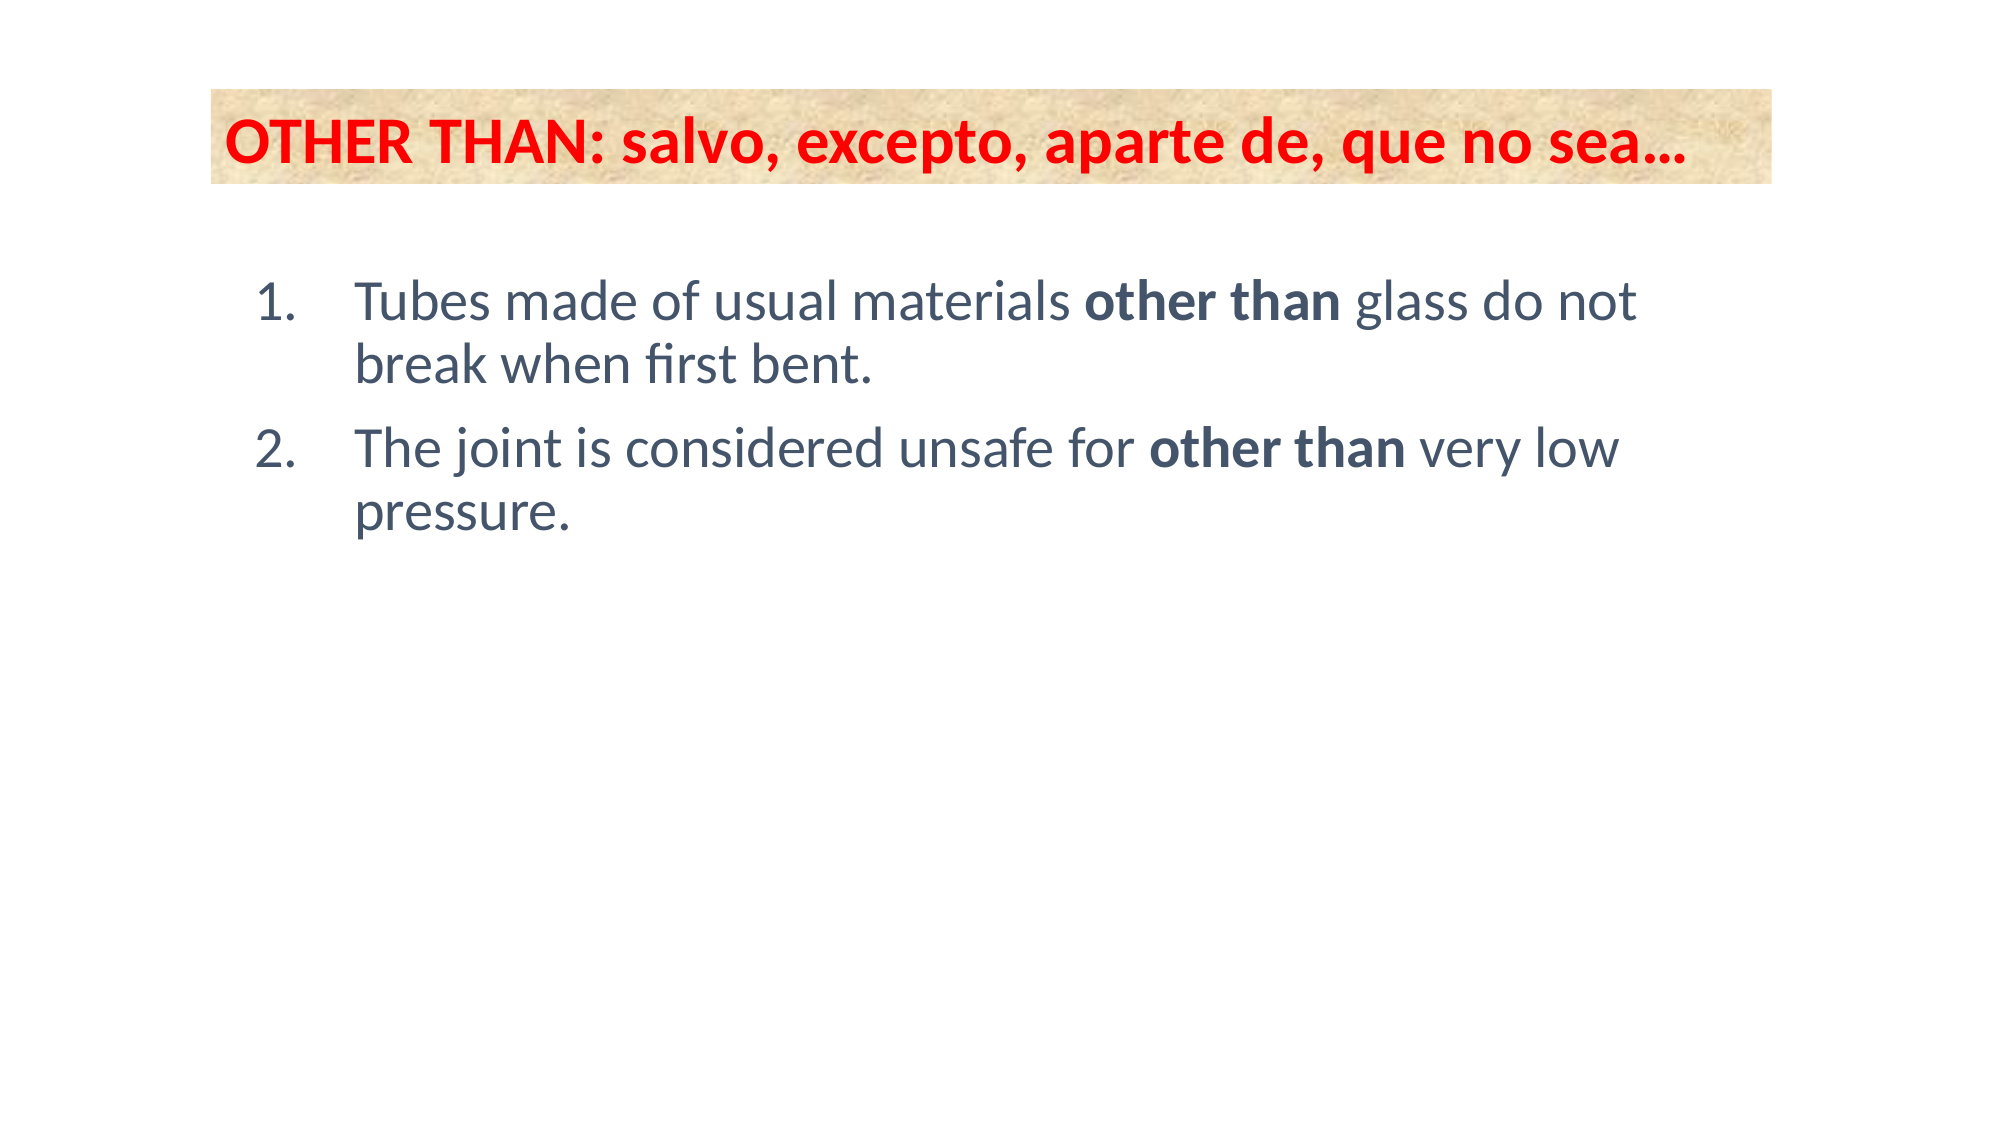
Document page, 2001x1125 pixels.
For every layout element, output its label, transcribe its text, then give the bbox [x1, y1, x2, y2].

list Tubes made of usual materials other than glass do not break when first bent. The joint is considered unsafe for other than very low pressure. [239, 262, 1738, 1005]
text_box OTHER THAN: salvo, excepto, aparte de, que no sea… [210, 89, 1772, 184]
